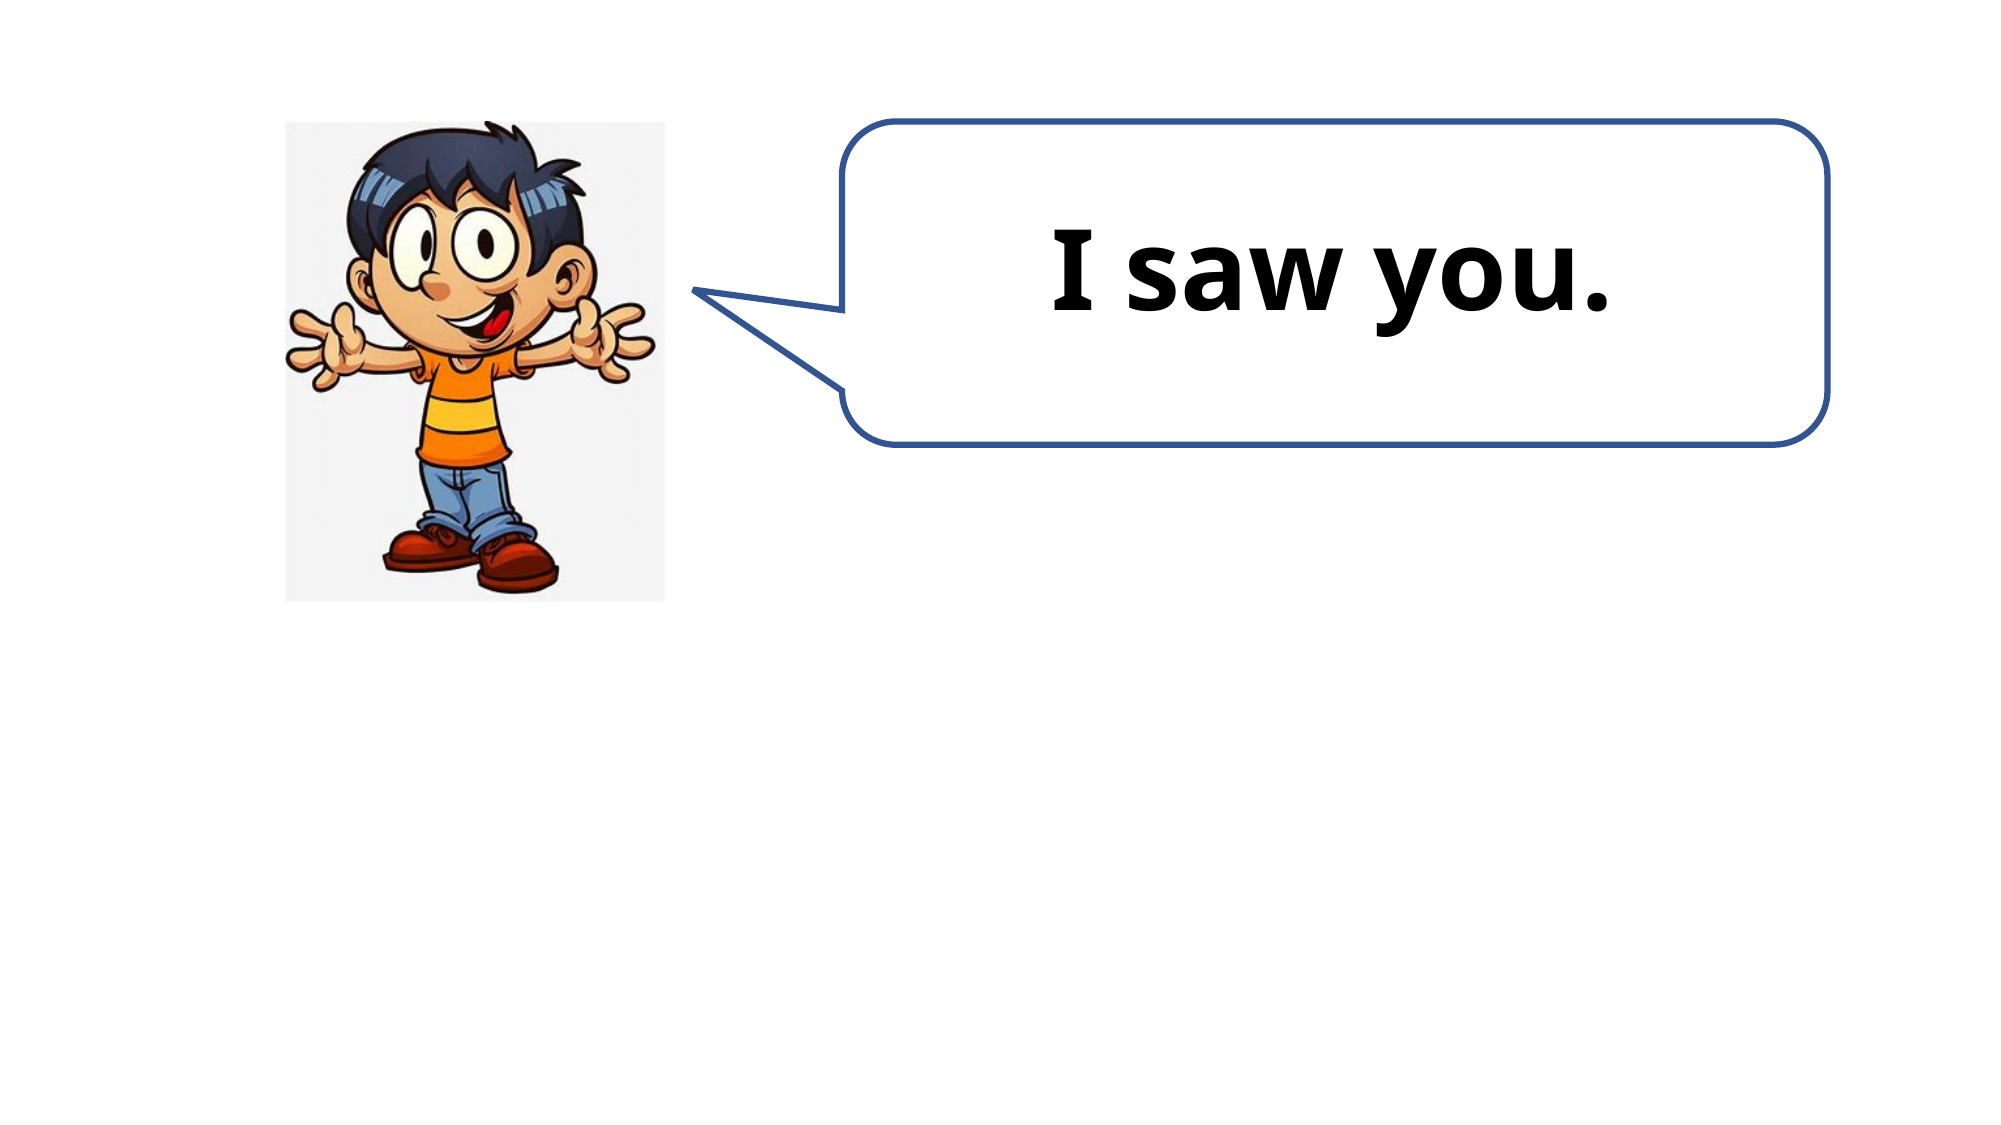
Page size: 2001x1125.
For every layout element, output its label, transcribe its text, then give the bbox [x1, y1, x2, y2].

text_box I saw you. [1036, 190, 1689, 341]
picture [285, 121, 666, 603]
text_box [692, 120, 1829, 446]
